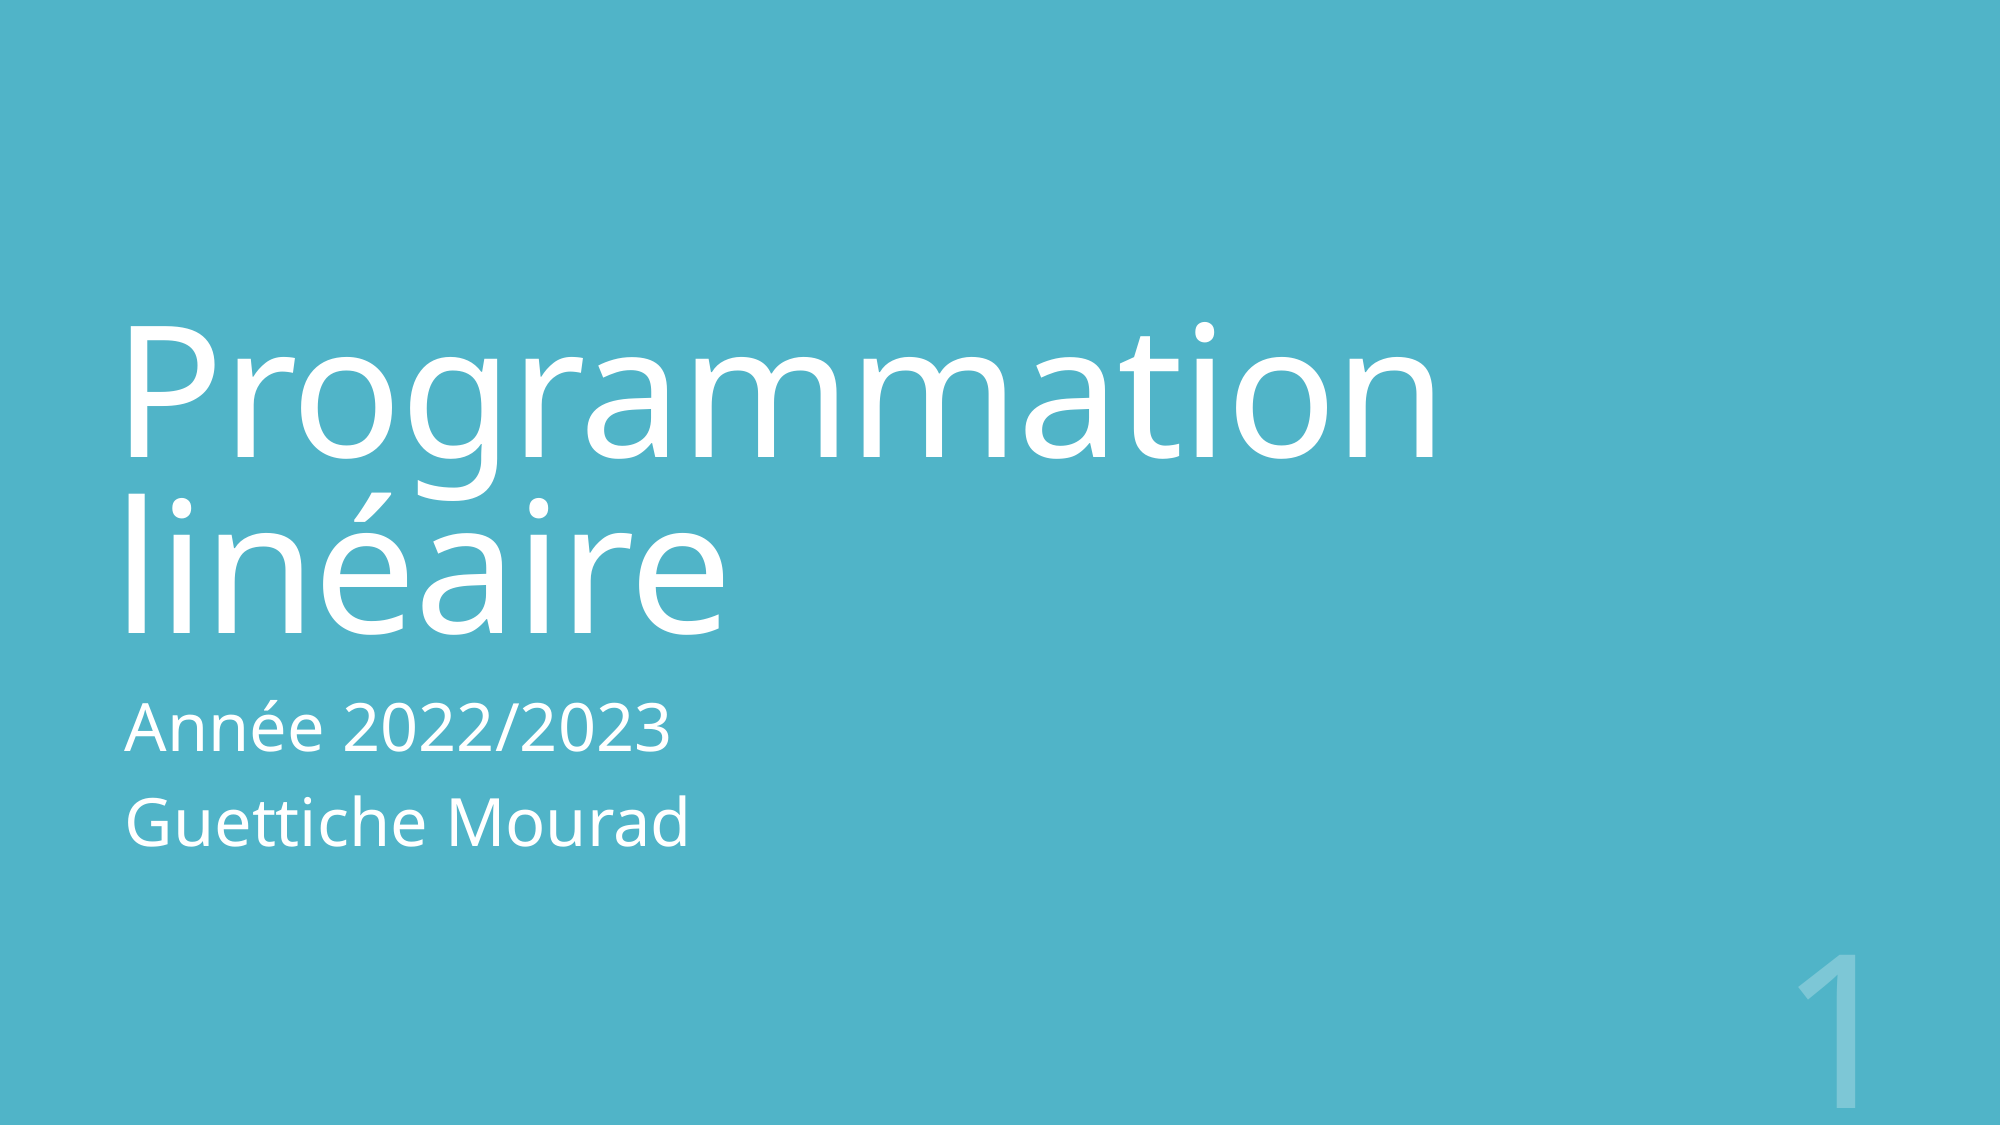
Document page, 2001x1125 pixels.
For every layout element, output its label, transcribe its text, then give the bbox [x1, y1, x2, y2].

slide_number 1 [1437, 963, 1918, 1125]
title Programmation linéaire [98, 126, 1868, 677]
subtitle Année 2022/2023 Guettiche Mourad [109, 690, 1624, 961]
